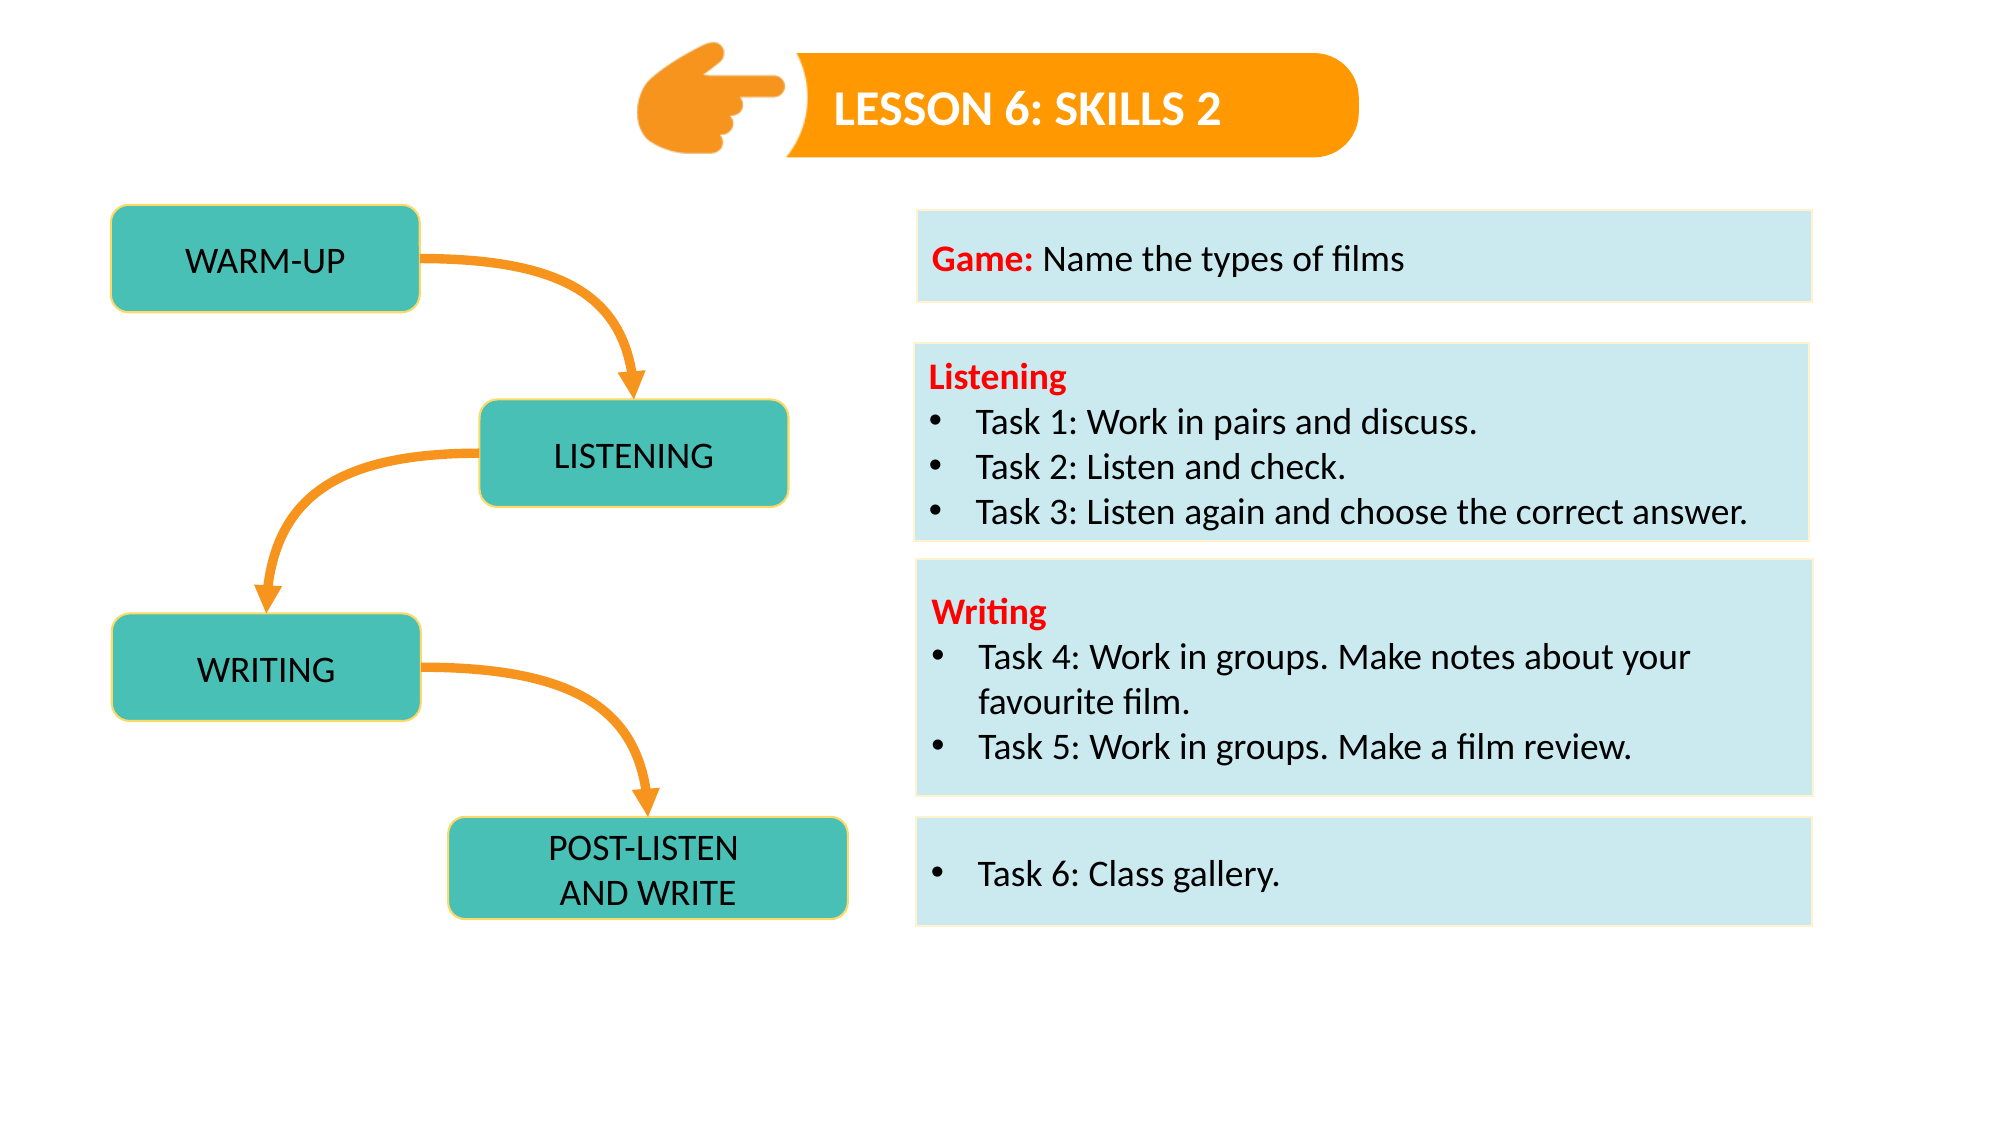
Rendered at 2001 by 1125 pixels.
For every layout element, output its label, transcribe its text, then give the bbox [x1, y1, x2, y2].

picture [598, 0, 820, 203]
text_box LISTENING [479, 399, 789, 507]
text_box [420, 666, 649, 818]
text_box [652, 834, 916, 974]
text_box Game: Name the types of films [916, 210, 1813, 303]
text_box LESSON 6: SKILLS 2 [823, 67, 1332, 143]
text_box [749, 287, 1105, 427]
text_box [419, 258, 635, 400]
text_box WRITING [111, 613, 421, 722]
text_box Writing Task 4: Work in groups. Make notes about your favourite film. Task 5: Work in groups. Make a film review. [916, 558, 1813, 796]
text_box [823, 53, 1359, 158]
text_box POST-LISTEN AND WRITE [448, 816, 848, 920]
text_box Listening Task 1: Work in pairs and discuss. Task 2: Listen and check. Task 3: Listen again and choose the correct answer. [913, 342, 1809, 541]
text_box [265, 452, 480, 614]
text_box Task 6: Class gallery. [915, 816, 1813, 927]
text_box WARM-UP [110, 204, 420, 313]
